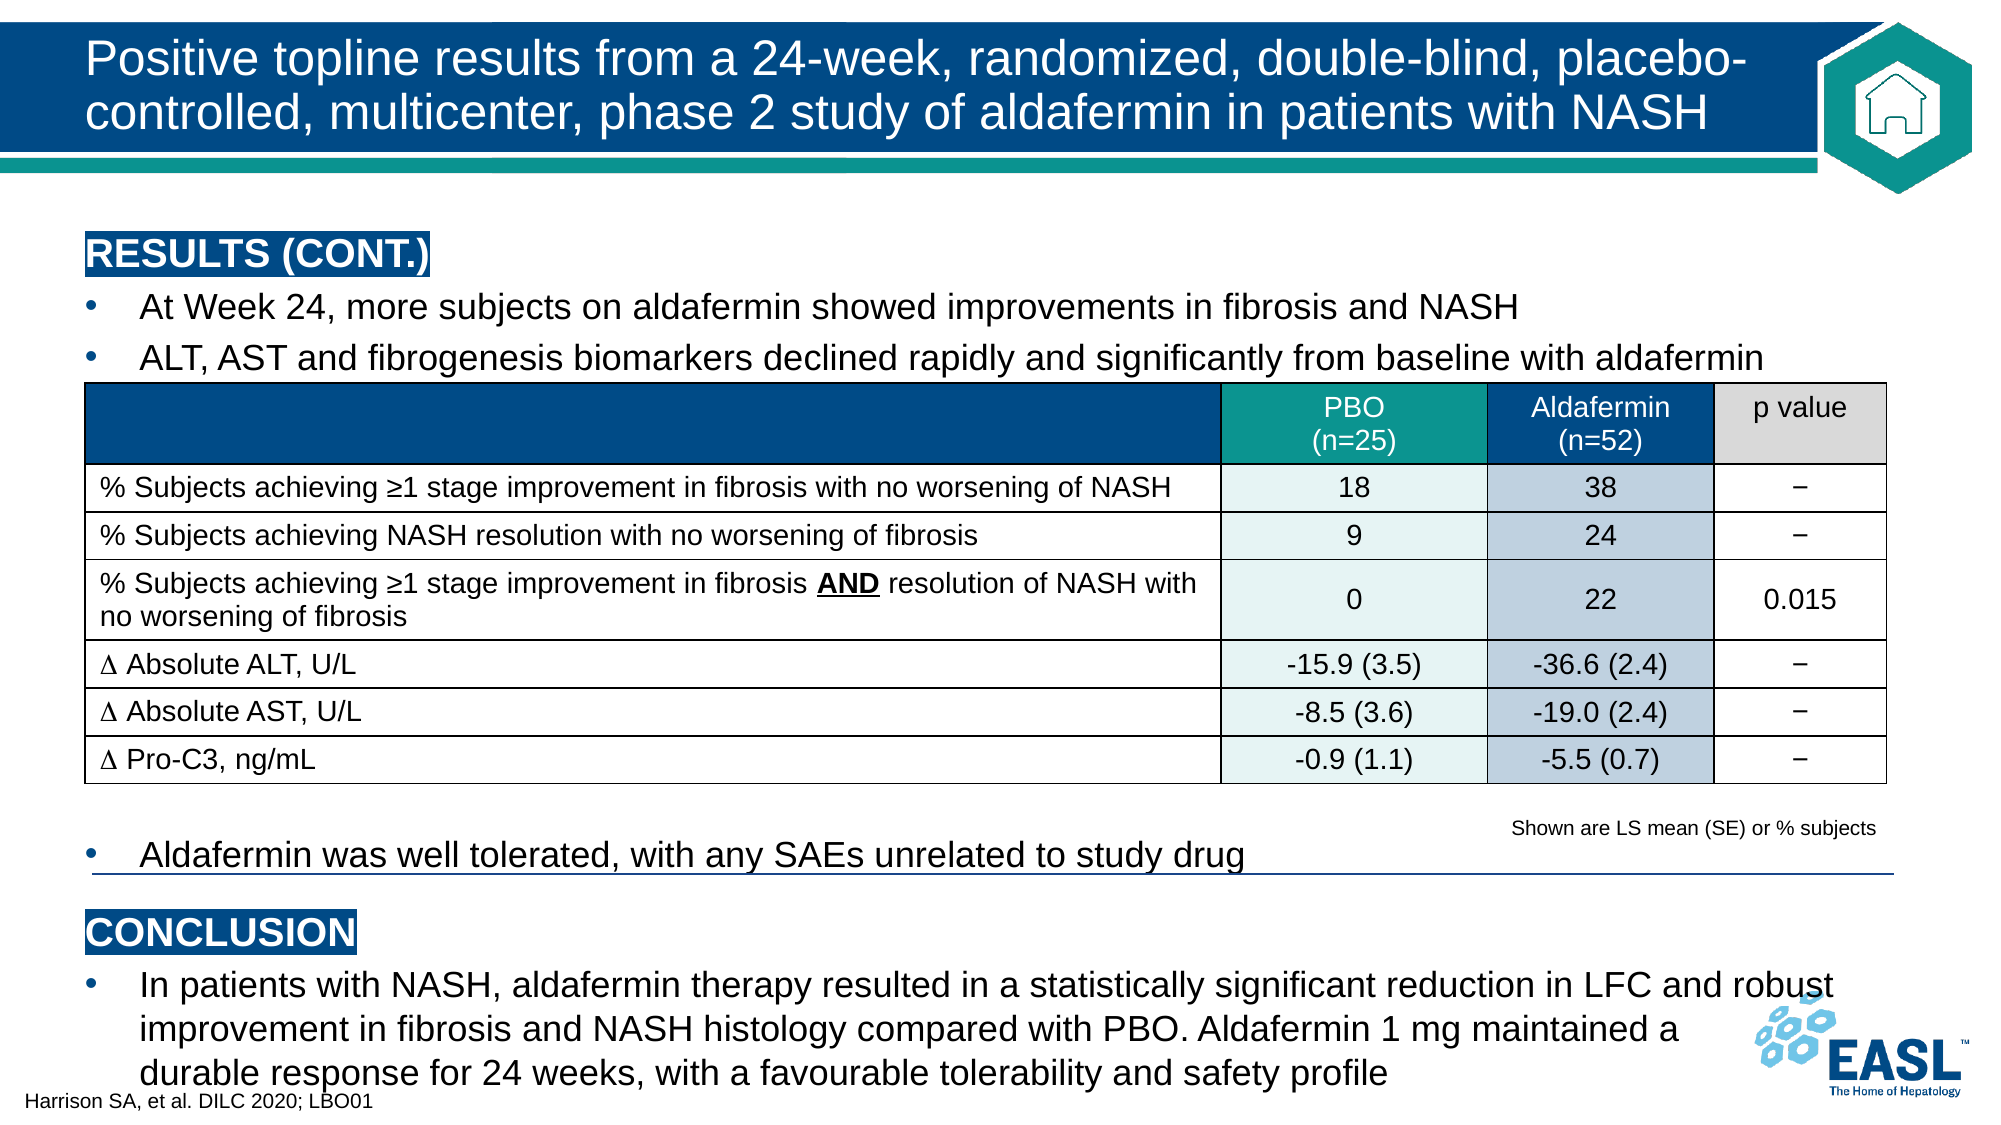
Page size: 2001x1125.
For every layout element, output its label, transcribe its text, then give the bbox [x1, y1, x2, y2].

table_cell -15.9 (3.5) [1222, 641, 1487, 687]
table_header Aldafermin (n=52) [1488, 384, 1713, 463]
table_cell − [1715, 465, 1886, 511]
table_cell % Subjects achieving ≥1 stage improvement in fibrosis AND resolution of NASH with no worsening of fibrosis [86, 560, 1220, 639]
table_cell % Subjects achieving ≥1 stage improvement in fibrosis with no worsening of NASH [86, 465, 1220, 511]
table_cell 9 [1222, 513, 1487, 559]
table_cell − [1715, 689, 1886, 735]
table_cell − [1715, 737, 1886, 783]
table_cell  Absolute AST, U/L [86, 689, 1220, 735]
table_cell -8.5 (3.6) [1222, 689, 1487, 735]
table_cell -19.0 (2.4) [1488, 689, 1713, 735]
table_cell 22 [1488, 560, 1713, 639]
picture [0, 22, 1972, 194]
table_cell -5.5 (0.7) [1488, 737, 1713, 783]
picture [1931, 987, 1972, 1100]
table_cell − [1715, 513, 1886, 559]
table_cell  Pro-C3, ng/mL [86, 737, 1220, 783]
table_cell 38 [1488, 465, 1713, 511]
title Positive topline results from a 24-week, randomized, double-blind, placebo-controlled, multicenter, phase 2 study of aldafermin in patients with NASH [69, 23, 1792, 150]
table_cell 0 [1222, 560, 1487, 639]
table_cell 18 [1222, 465, 1487, 511]
table_cell -36.6 (2.4) [1488, 641, 1713, 687]
table_cell − [1715, 641, 1886, 687]
table_header [86, 384, 1220, 463]
list RESULTS (CONT.) At Week 24, more subjects on aldafermin showed improvements in fibrosis and NASH ALT, AST and fibrogenesis biomarkers declined rapidly and significantly from baseline with aldafermin Aldafermin was well tolerated, with any SAEs unrelated to study drug CONCLUSION In patients with NASH, aldafermin therapy resulted in a statistically significant reduction in LFC and robust improvement in fibrosis and NASH histology compared with PBO. Aldafermin 1 mg maintained a durable response for 24 weeks, with a favourable tolerability and safety profile [69, 219, 1931, 1102]
table_cell  Absolute ALT, U/L [86, 641, 1220, 687]
table_cell -0.9 (1.1) [1222, 737, 1487, 783]
table_cell 0.015 [1715, 560, 1886, 639]
table_header p value [1715, 384, 1886, 463]
text_box Shown are LS mean (SE) or % subjects [1496, 807, 1892, 847]
table_header PBO (n=25) [1222, 384, 1487, 463]
table_cell 24 [1488, 513, 1713, 559]
list Harrison SA, et al. DILC 2020; LBO01 [1, 1062, 1646, 1125]
table_cell % Subjects achieving NASH resolution with no worsening of fibrosis [86, 513, 1220, 559]
